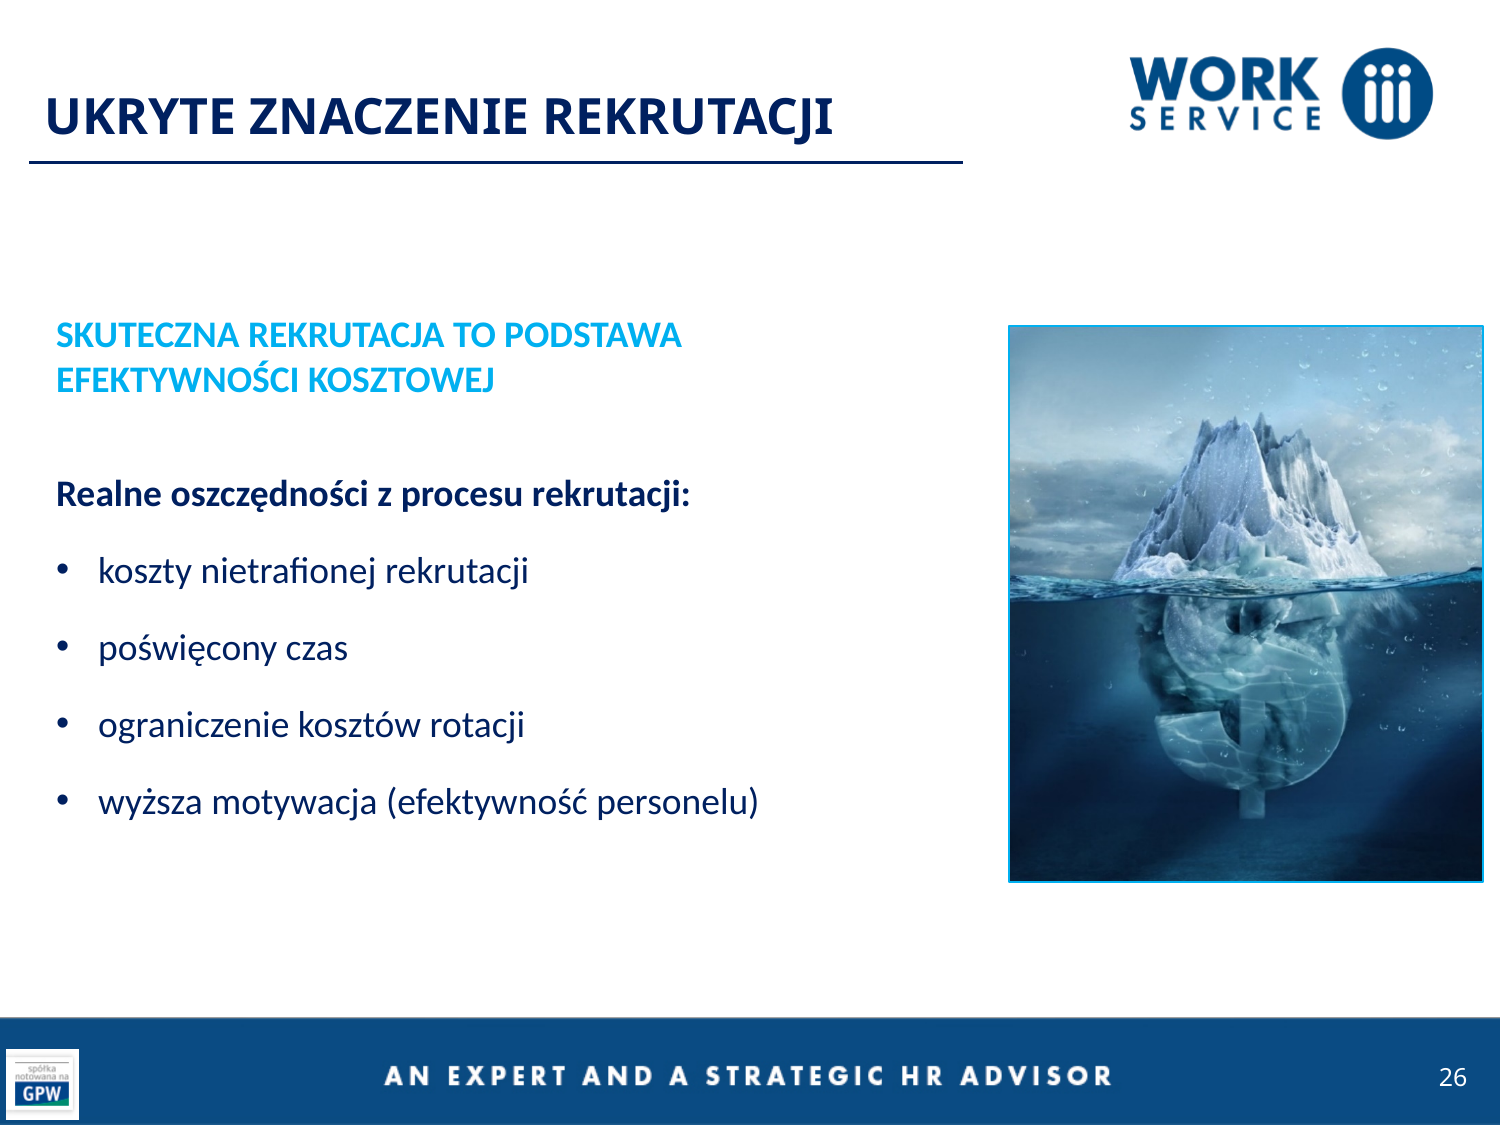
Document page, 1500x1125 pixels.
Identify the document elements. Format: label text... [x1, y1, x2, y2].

picture [1126, 18, 1436, 172]
text_box UKRYTE ZNACZENIE REKRUTACJI [29, 66, 1133, 163]
slide_number 26 [1198, 1047, 1483, 1109]
picture [1011, 328, 1481, 880]
text_box SKUTECZNA REKRUTACJA TO PODSTAWA EFEKTYWNOŚCI KOSZTOWEJ Realne oszczędności z procesu rekrutacji: koszty nietrafionej rekrutacji poświęcony czas ograniczenie kosztów rotacji wyższa motywacja (efektywność personelu) [41, 302, 963, 964]
picture [0, 1017, 1500, 1125]
